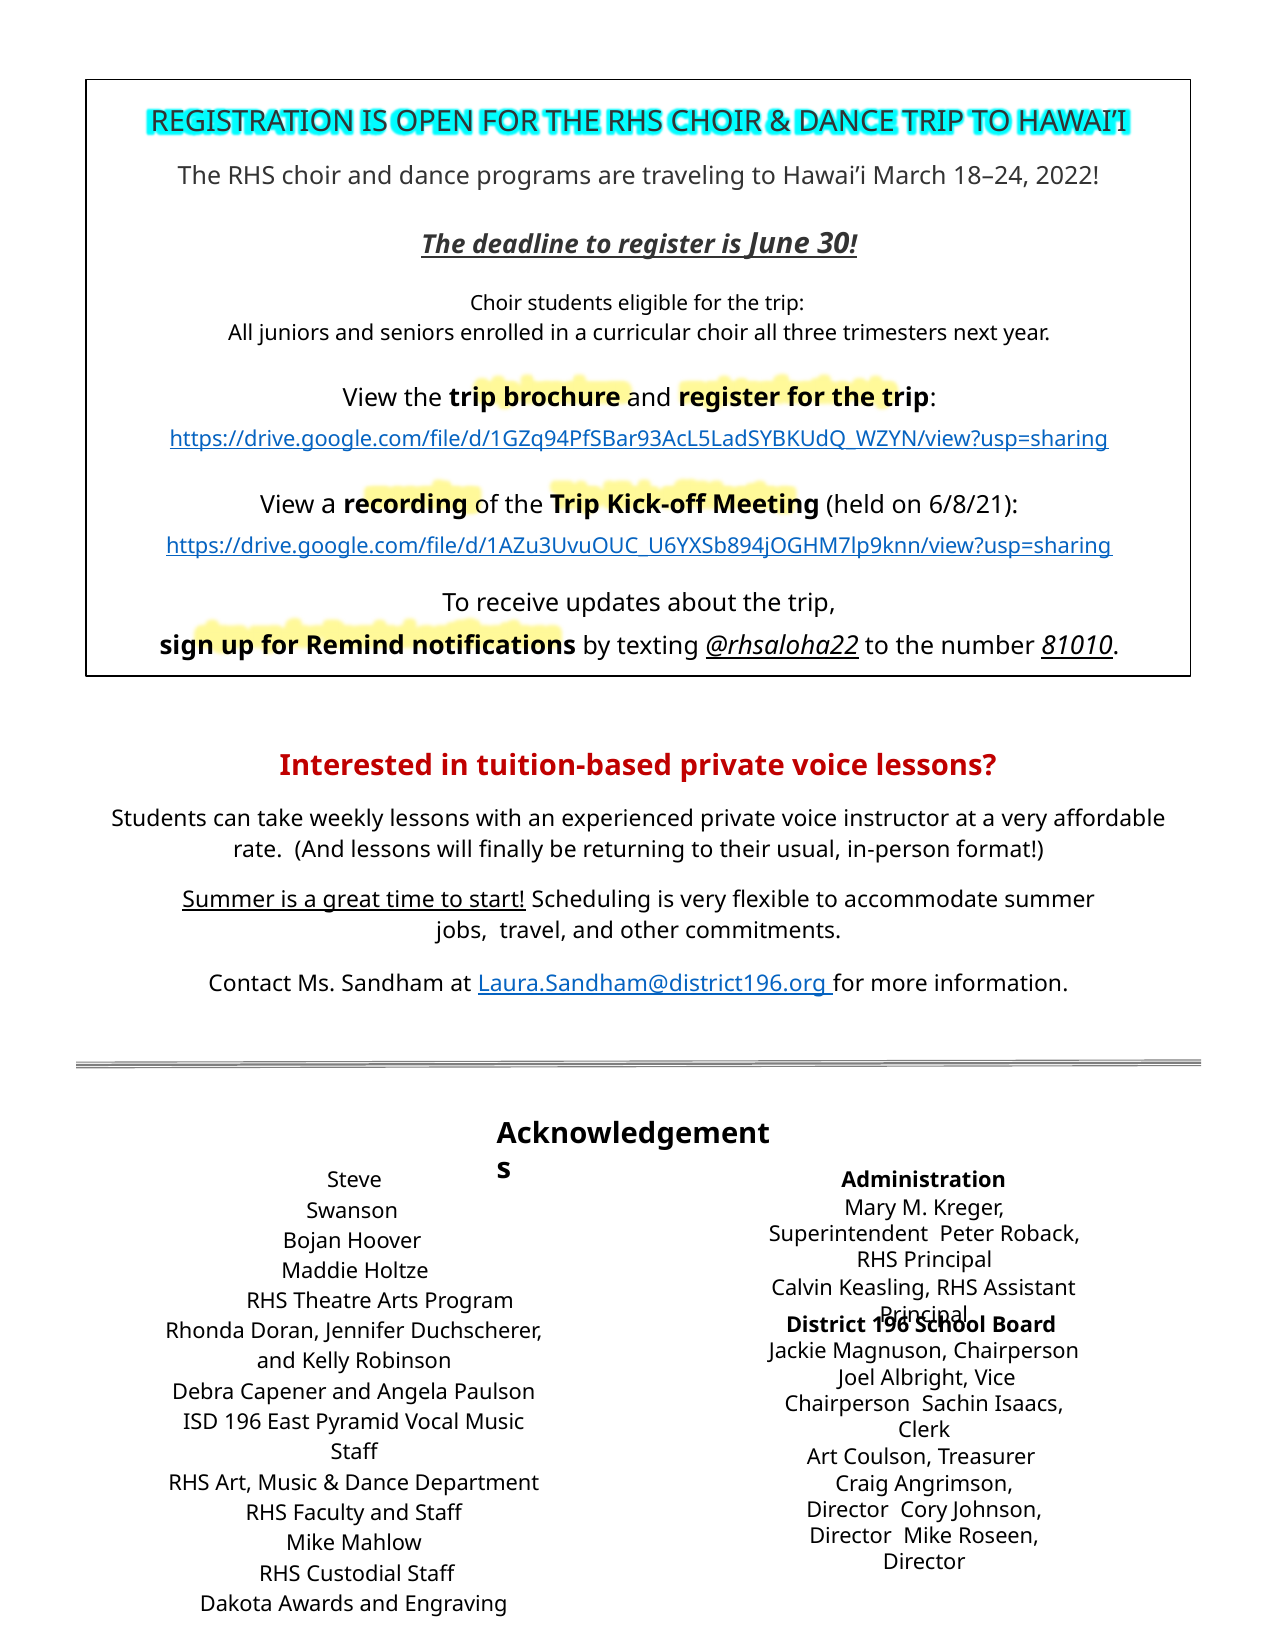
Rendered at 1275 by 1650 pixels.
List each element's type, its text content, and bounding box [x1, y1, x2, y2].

text_box [76, 1059, 1202, 1069]
text_box Acknowledgements [494, 1112, 783, 1185]
text_box Steve Swanson Bojan Hoover Maddie Holtze RHS Theatre Arts Program Rhonda Doran, Jennifer Duchscherer, and Kelly Robinson Debra Capener and Angela Paulson ISD 196 East Pyramid Vocal Music Staff RHS Art, Music & Dance Department RHS Faculty and Staff Mike Mahlow RHS Custodial Staff Dakota Awards and Engraving [158, 1160, 549, 1616]
text_box Interested in tuition-based private voice lessons? Students can take weekly lessons with an experienced private voice instructor at a very affordable rate. (And lessons will finally be returning to their usual, in-person format!) Summer is a great time to start! Scheduling is very flexible to accommodate summer jobs, travel, and other commitments. Contact Ms. Sandham at Laura.Sandham@district196.org for more information. [103, 744, 1174, 1000]
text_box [85, 79, 1191, 677]
text_box Administration Mary M. Kreger, Superintendent Peter Roback, RHS Principal Calvin Keasling, RHS Assistant Principal [726, 1160, 1122, 1327]
text_box District 196 School Board Jackie Magnuson, Chairperson Joel Albright, Vice Chairperson Sachin Isaacs, Clerk Art Coulson, Treasurer Craig Angrimson, Director Cory Johnson, Director Mike Roseen, Director [765, 1309, 1082, 1575]
